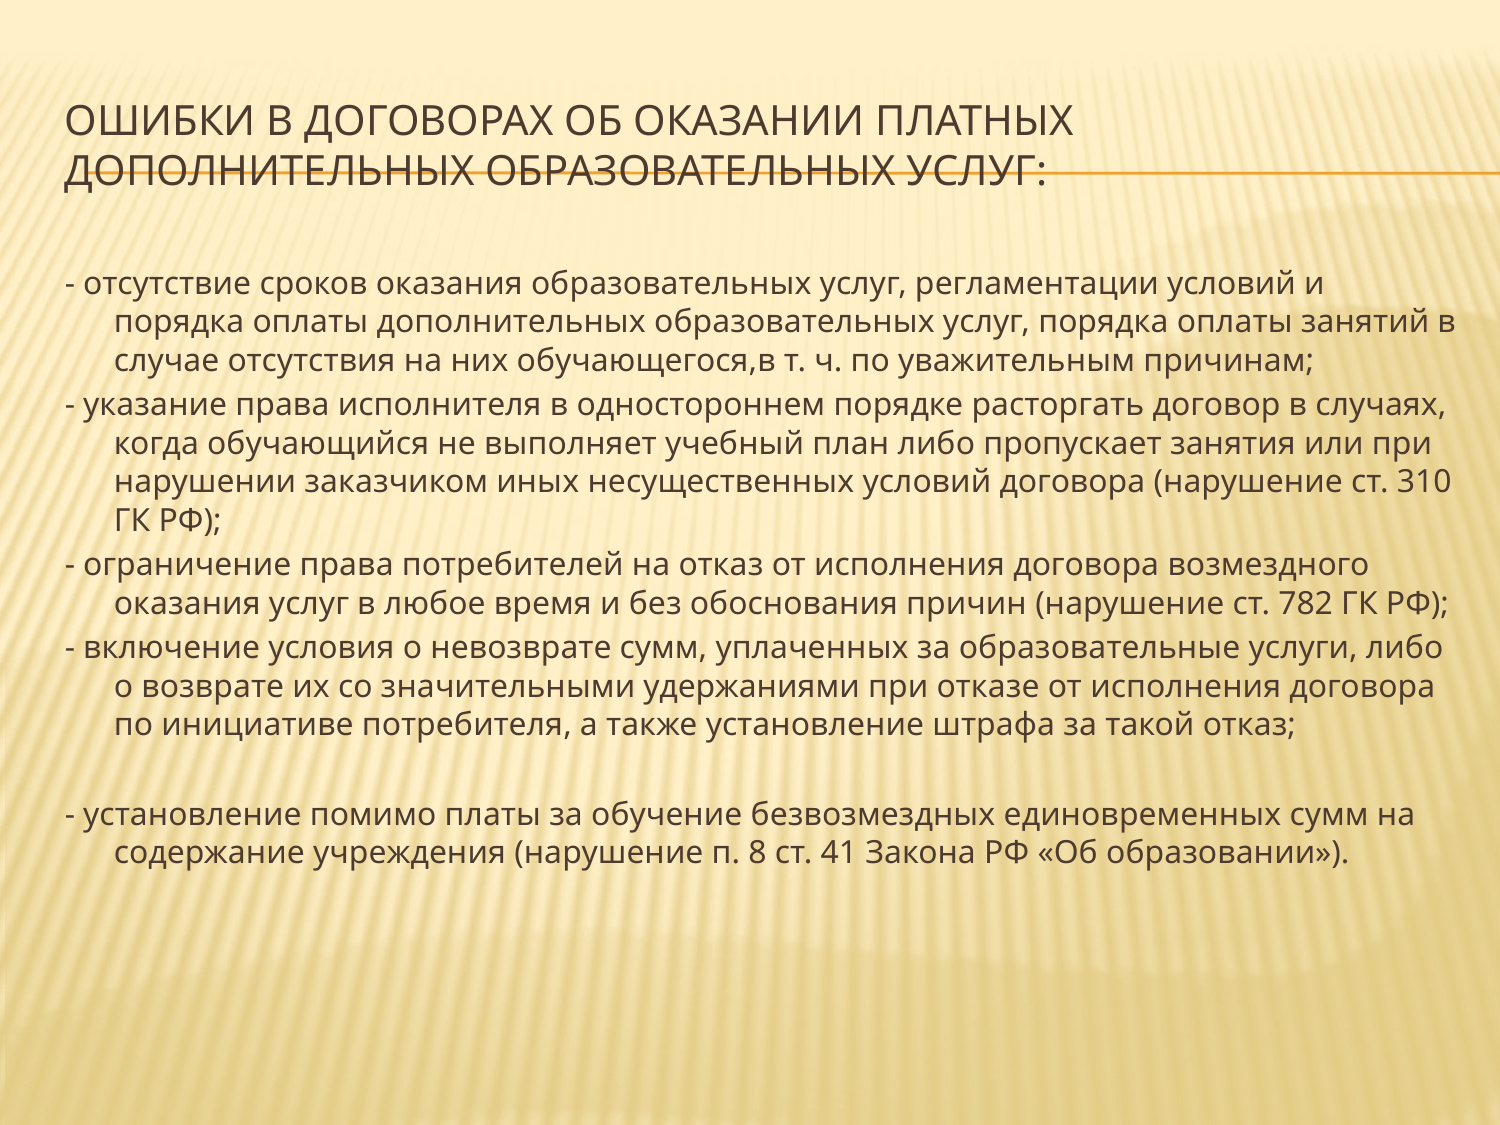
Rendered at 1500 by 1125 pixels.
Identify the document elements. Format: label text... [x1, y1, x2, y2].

list - отсутствие сроков оказания образовательных услуг, регламентации условий и порядка оплаты дополнительных образовательных услуг, порядка оплаты занятий в случае отсутствия на них обучающегося,в т. ч. по уважительным причинам; - указание права исполнителя в одностороннем порядке расторгать договор в случаях, когда обучающийся не выполняет учебный план либо пропускает занятия или при нарушении заказчиком иных несущественных условий договора (нарушение ст. 310 ГК РФ); - ограничение права потребителей на отказ от исполнения договора возмездного оказания услуг в любое время и без обоснования причин (нарушение ст. 782 ГК РФ); - включение условия о невозврате сумм, уплаченных за образовательные услуги, либо о возврате их со значительными удержаниями при отказе от исполнения договора по инициативе потребителя, а также установление штрафа за такой отказ; - установление помимо платы за обучение безвозмездных единовременных сумм на содержание учреждения (нарушение п. 8 ст. 41 Закона РФ «Об образовании»). [50, 254, 1475, 998]
title Ошибки в договорах об оказании платных дополнительных образовательных услуг: [50, 75, 1475, 213]
